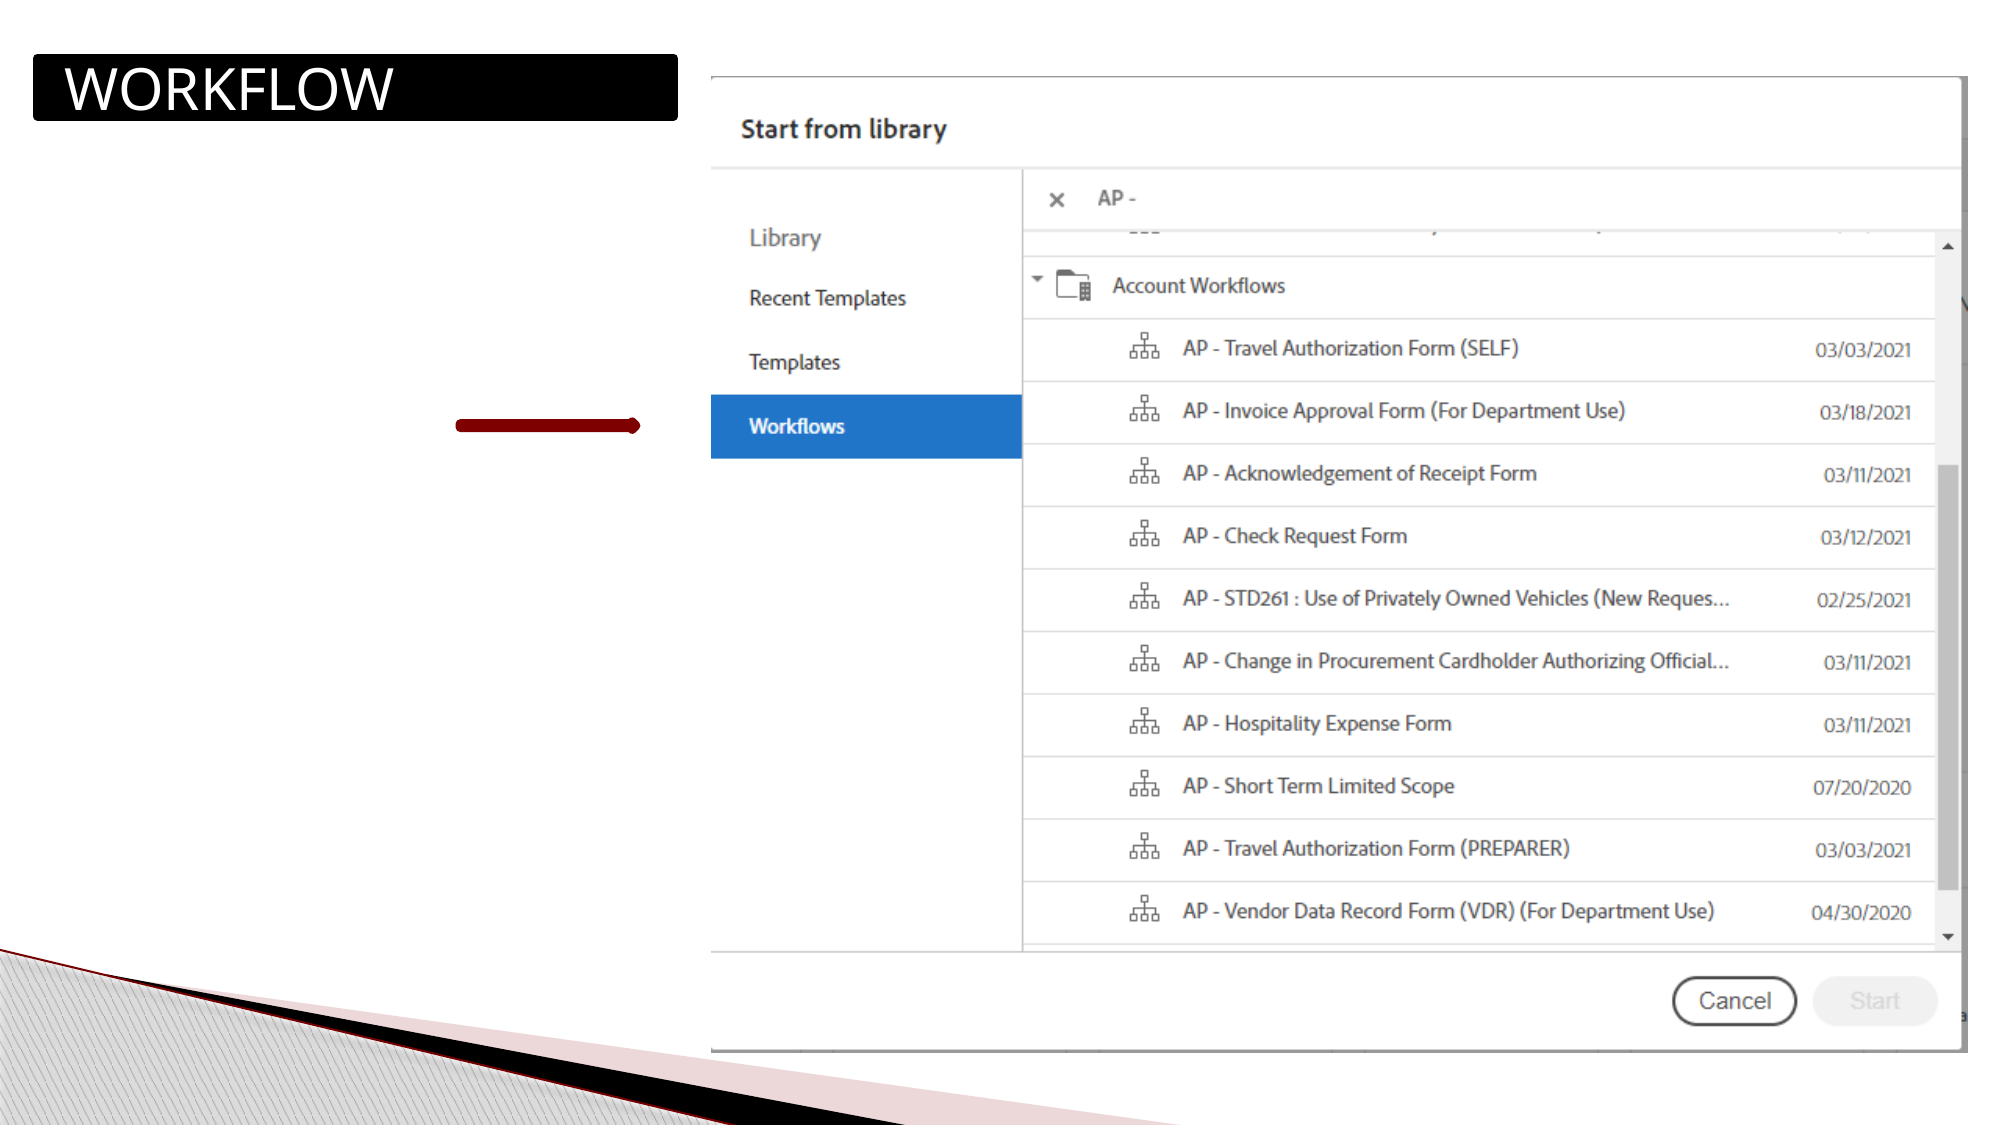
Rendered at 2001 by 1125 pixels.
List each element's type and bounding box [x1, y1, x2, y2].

text_box [37, 43, 674, 201]
text_box [455, 417, 641, 434]
picture [710, 76, 1968, 1054]
